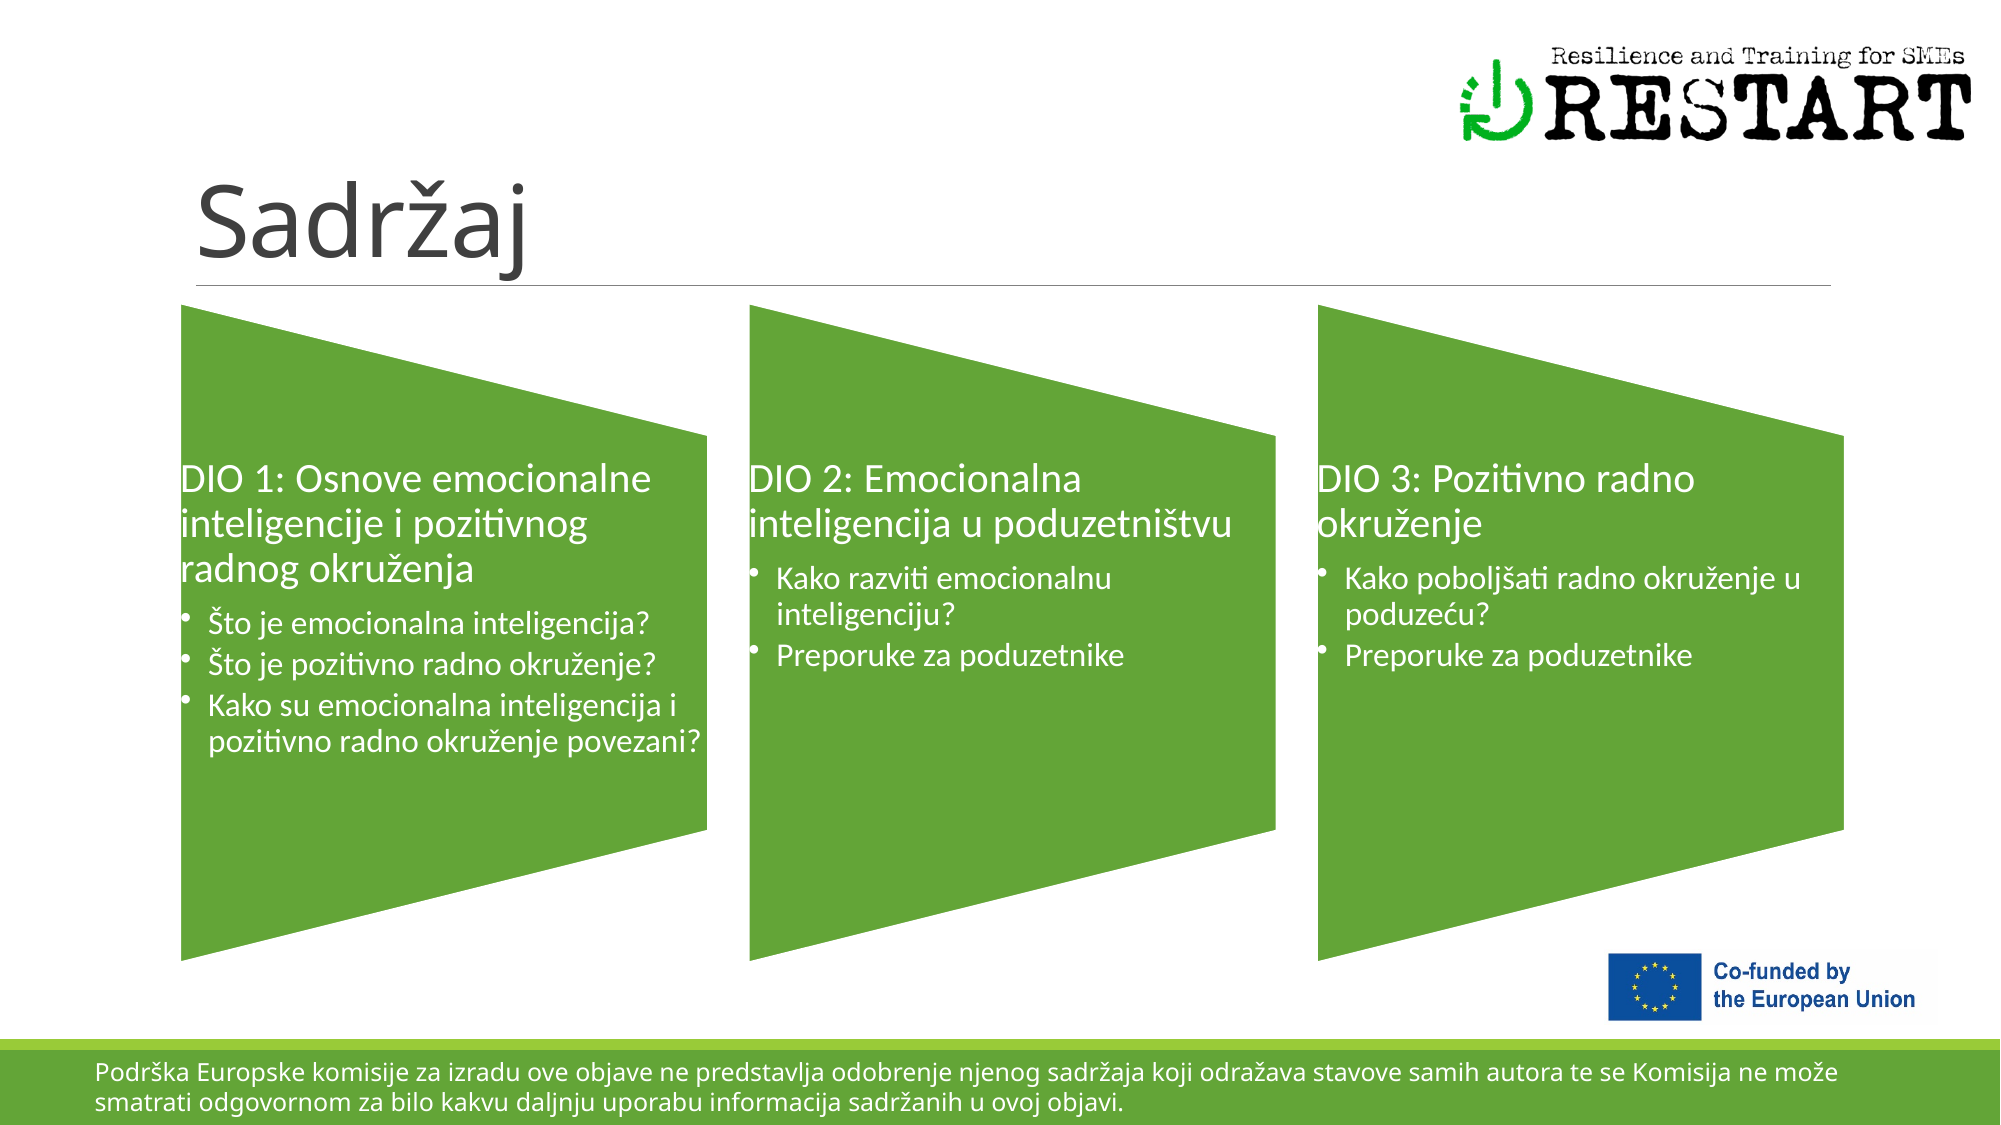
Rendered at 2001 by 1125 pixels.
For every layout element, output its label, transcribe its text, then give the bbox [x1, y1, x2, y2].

picture [1458, 46, 1971, 142]
text_box Podrška Europske komisije za izradu ove objave ne predstavlja odobrenje njenog sadržaja koji odražava stavove samih autora te se Komisija ne može smatrati odgovornom za bilo kakvu daljnju uporabu informacija sadržanih u ovoj objavi. [79, 1049, 1925, 1124]
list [179, 302, 1846, 964]
picture [1604, 949, 1938, 1026]
title Sadržaj [180, 47, 1830, 285]
